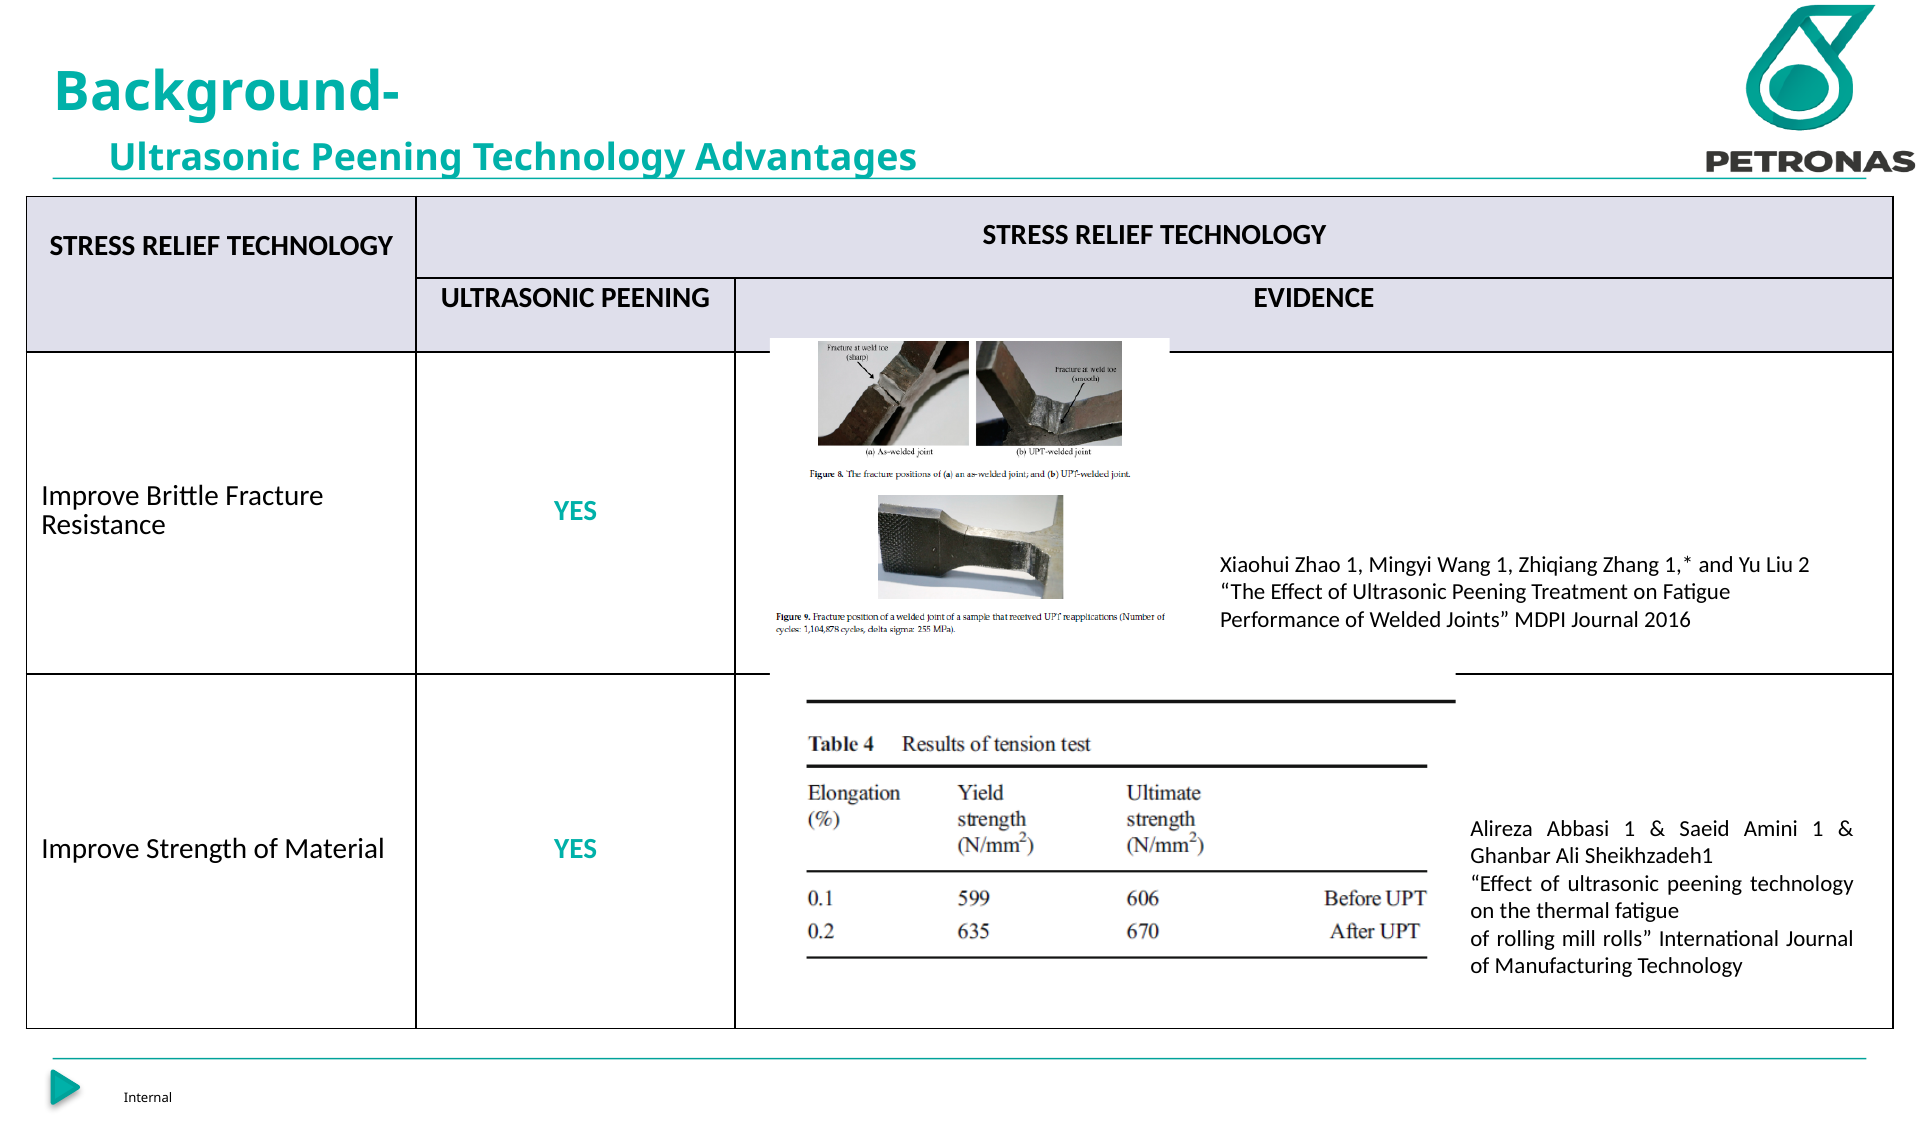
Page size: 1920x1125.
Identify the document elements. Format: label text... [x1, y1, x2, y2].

picture [1704, 2, 1917, 175]
table_header STRESS RELIEF TECHNOLOGY [27, 197, 415, 351]
table_header STRESS RELIEF TECHNOLOGY [417, 197, 1892, 277]
table_cell [736, 353, 1892, 673]
text_box Background- [38, 42, 1452, 135]
picture [769, 337, 1170, 641]
table_cell Improve Strength of Material [27, 675, 415, 1028]
text_box Alireza Abbasi 1 & Saeid Amini 1 & Ghanbar Ali Sheikhzadeh1 “Effect of ultrasonic peening technology on the thermal fatigue of rolling mill rolls” International Journal of Manufacturing Technology [1462, 806, 1870, 986]
text_box Ultrasonic Peening Technology Advantages [93, 125, 934, 186]
text_box Xiaohui Zhao 1, Mingyi Wang 1, Zhiqiang Zhang 1,* and Yu Liu 2 “The Effect of Ultrasonic Peening Treatment on Fatigue Performance of Welded Joints” MDPI Journal 2016 [1205, 541, 1834, 639]
footer Internal [109, 1082, 1810, 1125]
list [769, 668, 1456, 986]
table_cell ULTRASONIC PEENING [417, 279, 734, 351]
table_cell Improve Brittle Fracture Resistance [27, 353, 415, 673]
table_cell YES [417, 675, 734, 1028]
table_cell EVIDENCE [736, 279, 1892, 351]
table_cell [736, 675, 1892, 1028]
table_cell YES [417, 353, 734, 673]
